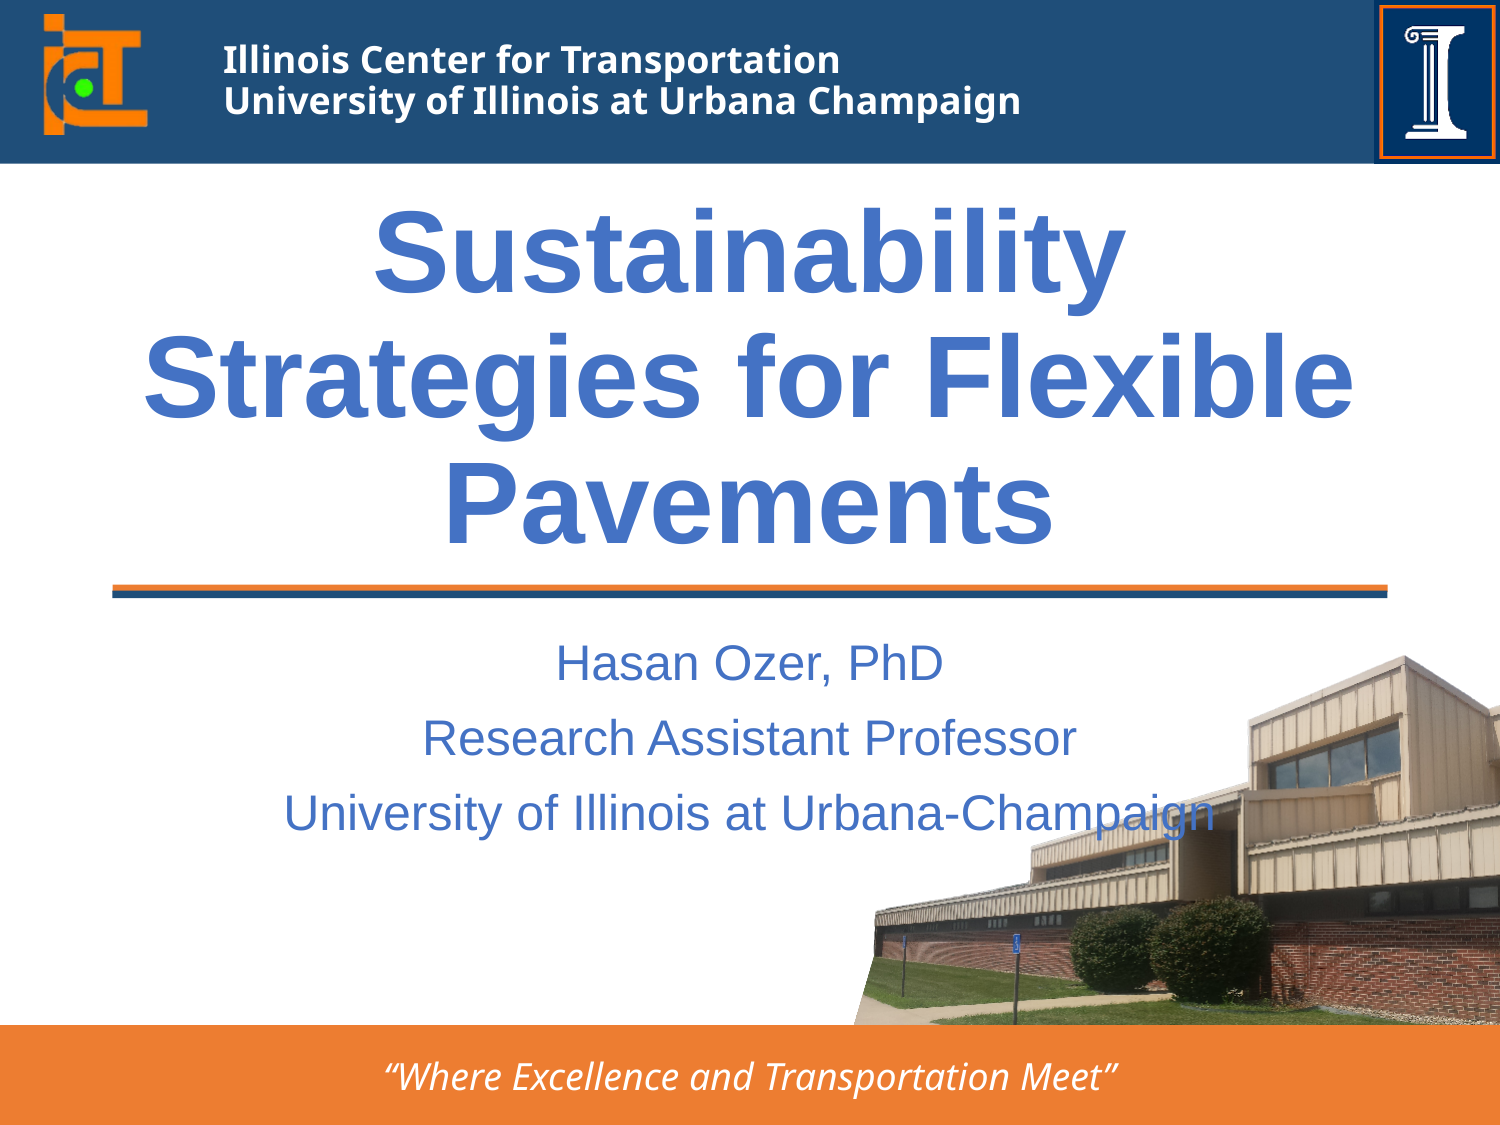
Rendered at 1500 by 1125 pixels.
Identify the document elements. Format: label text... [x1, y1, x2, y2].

picture [31, 14, 152, 135]
subtitle Hasan Ozer, PhD Research Assistant Professor University of Illinois at Urbana-Champaign [187, 630, 1313, 902]
picture [850, 650, 1500, 1025]
picture [1374, 0, 1500, 164]
title Sustainability Strategies for Flexible Pavements [112, 184, 1388, 576]
